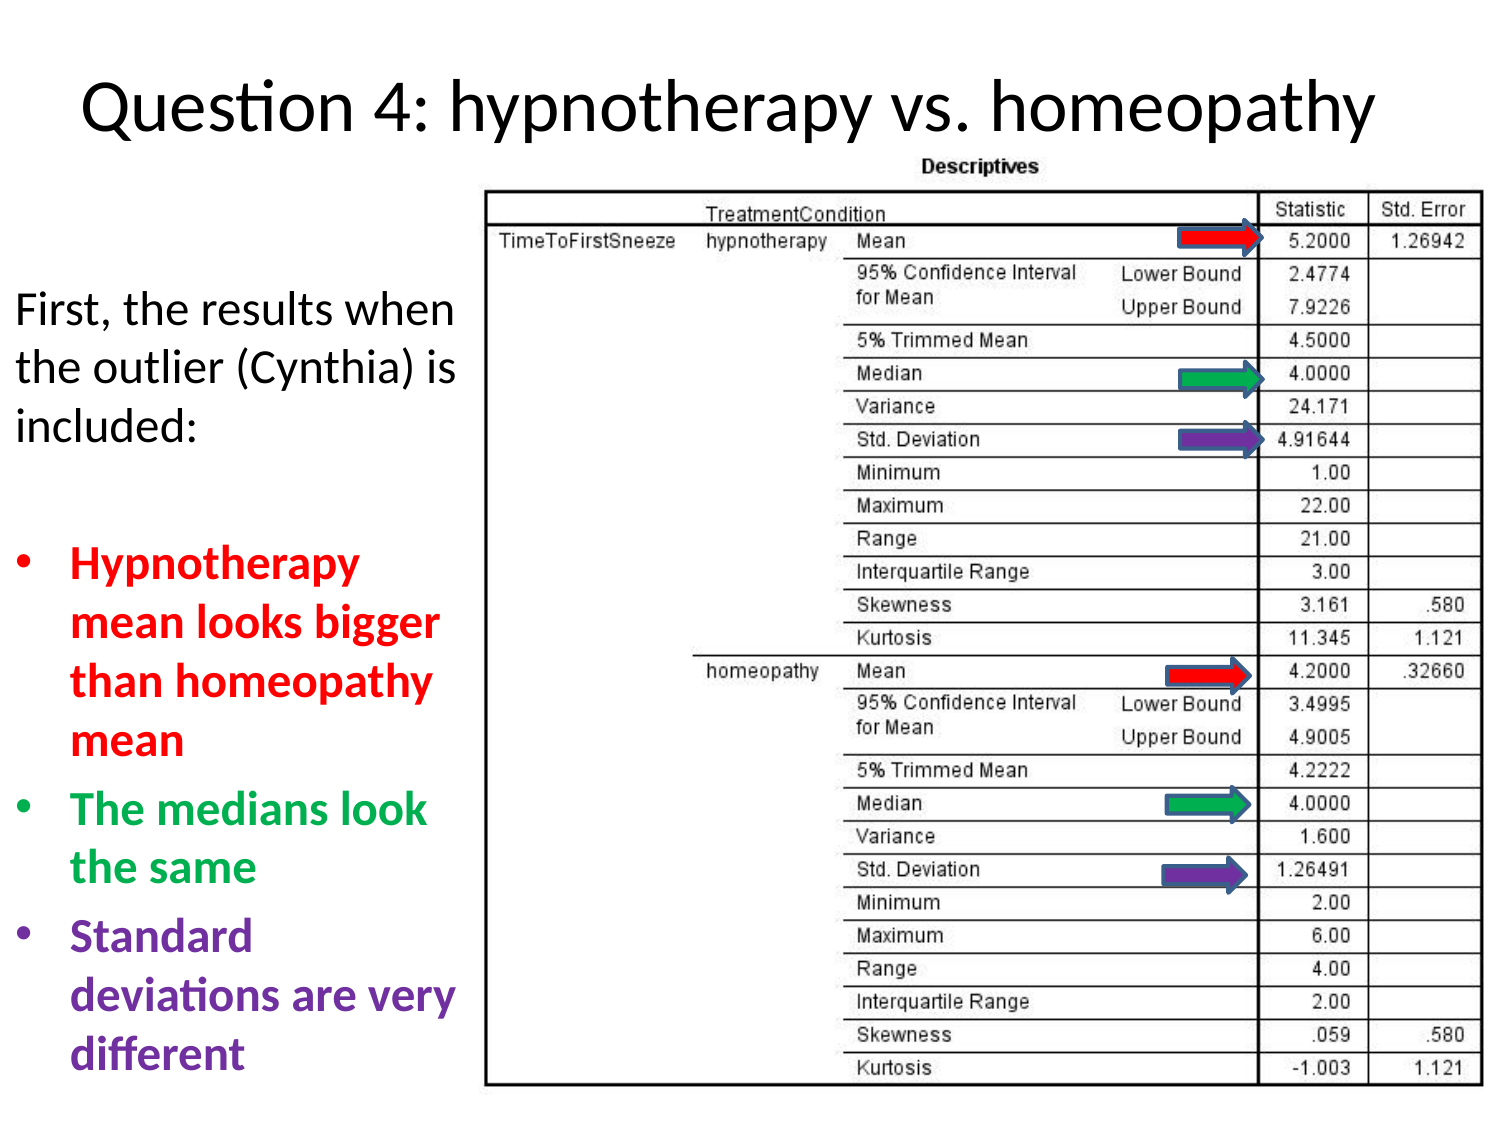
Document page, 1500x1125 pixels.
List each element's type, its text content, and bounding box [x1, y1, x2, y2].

picture [478, 144, 1492, 1095]
list First, the results when the outlier (Cynthia) is included: Hypnotherapy mean looks bigger than homeopathy mean The medians look the same Standard deviations are very different [0, 268, 472, 1089]
title Question 4: hypnotherapy vs. homeopathy [64, 7, 1415, 195]
